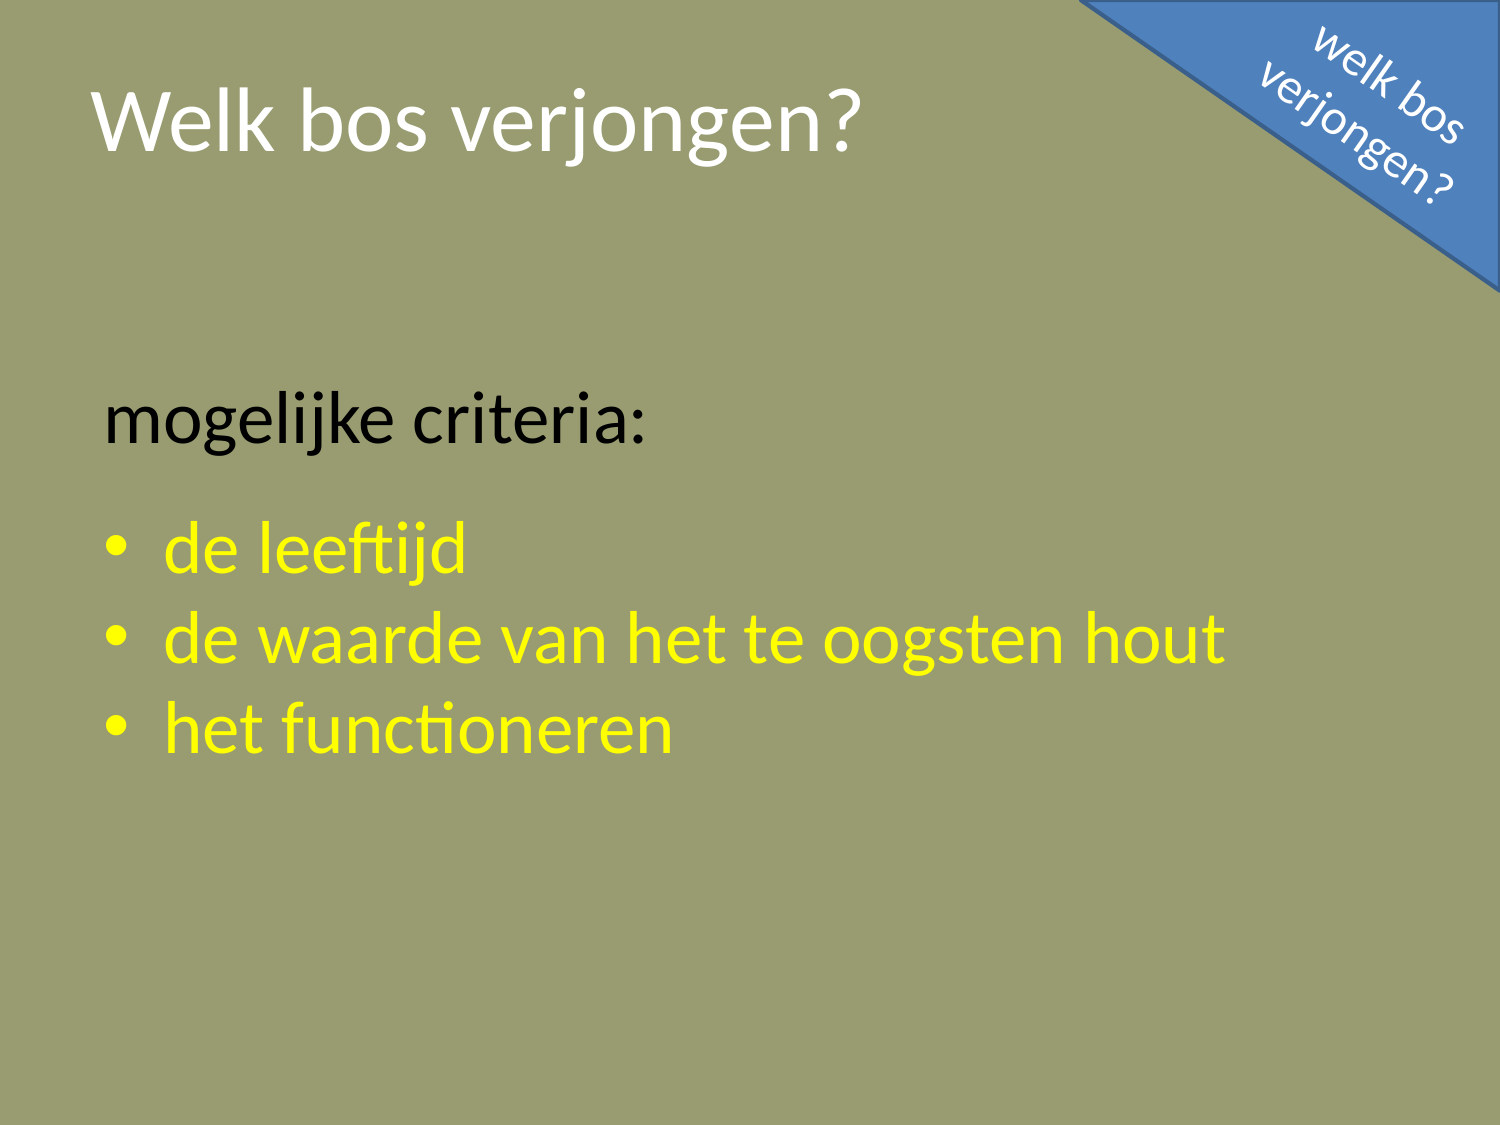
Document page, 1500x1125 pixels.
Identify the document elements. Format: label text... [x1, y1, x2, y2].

text_box mogelijke criteria: [88, 361, 680, 467]
title Welk bos verjongen? [74, 44, 1342, 185]
text_box [1078, 0, 1500, 293]
text_box welk bos verjongen? [1185, 0, 1500, 267]
text_box de leeftijd de waarde van het te oogsten hout het functioneren [88, 491, 1459, 777]
